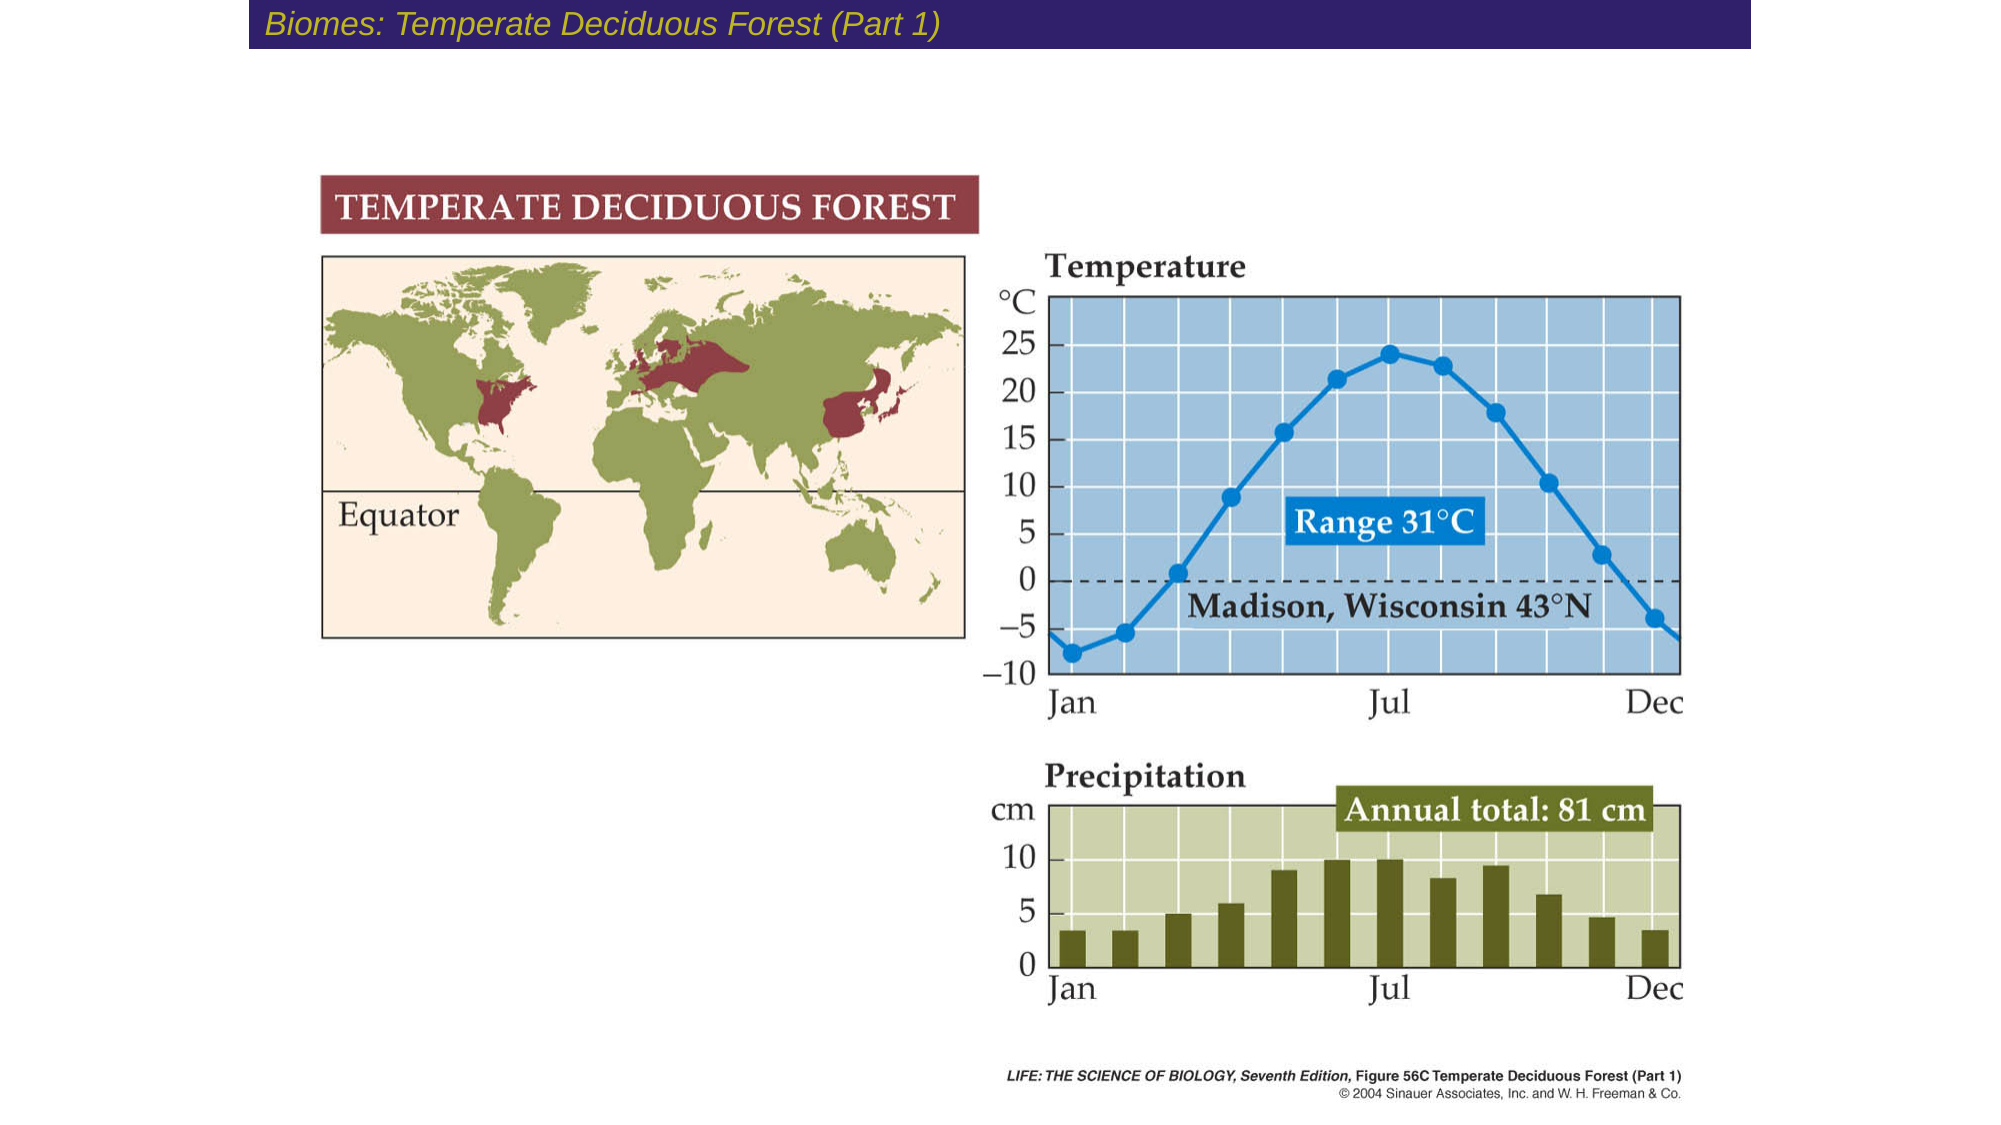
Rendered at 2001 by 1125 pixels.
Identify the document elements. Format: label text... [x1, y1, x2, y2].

picture [299, 62, 1700, 1113]
text_box Biomes: Temperate Deciduous Forest (Part 1) [249, 0, 1750, 50]
